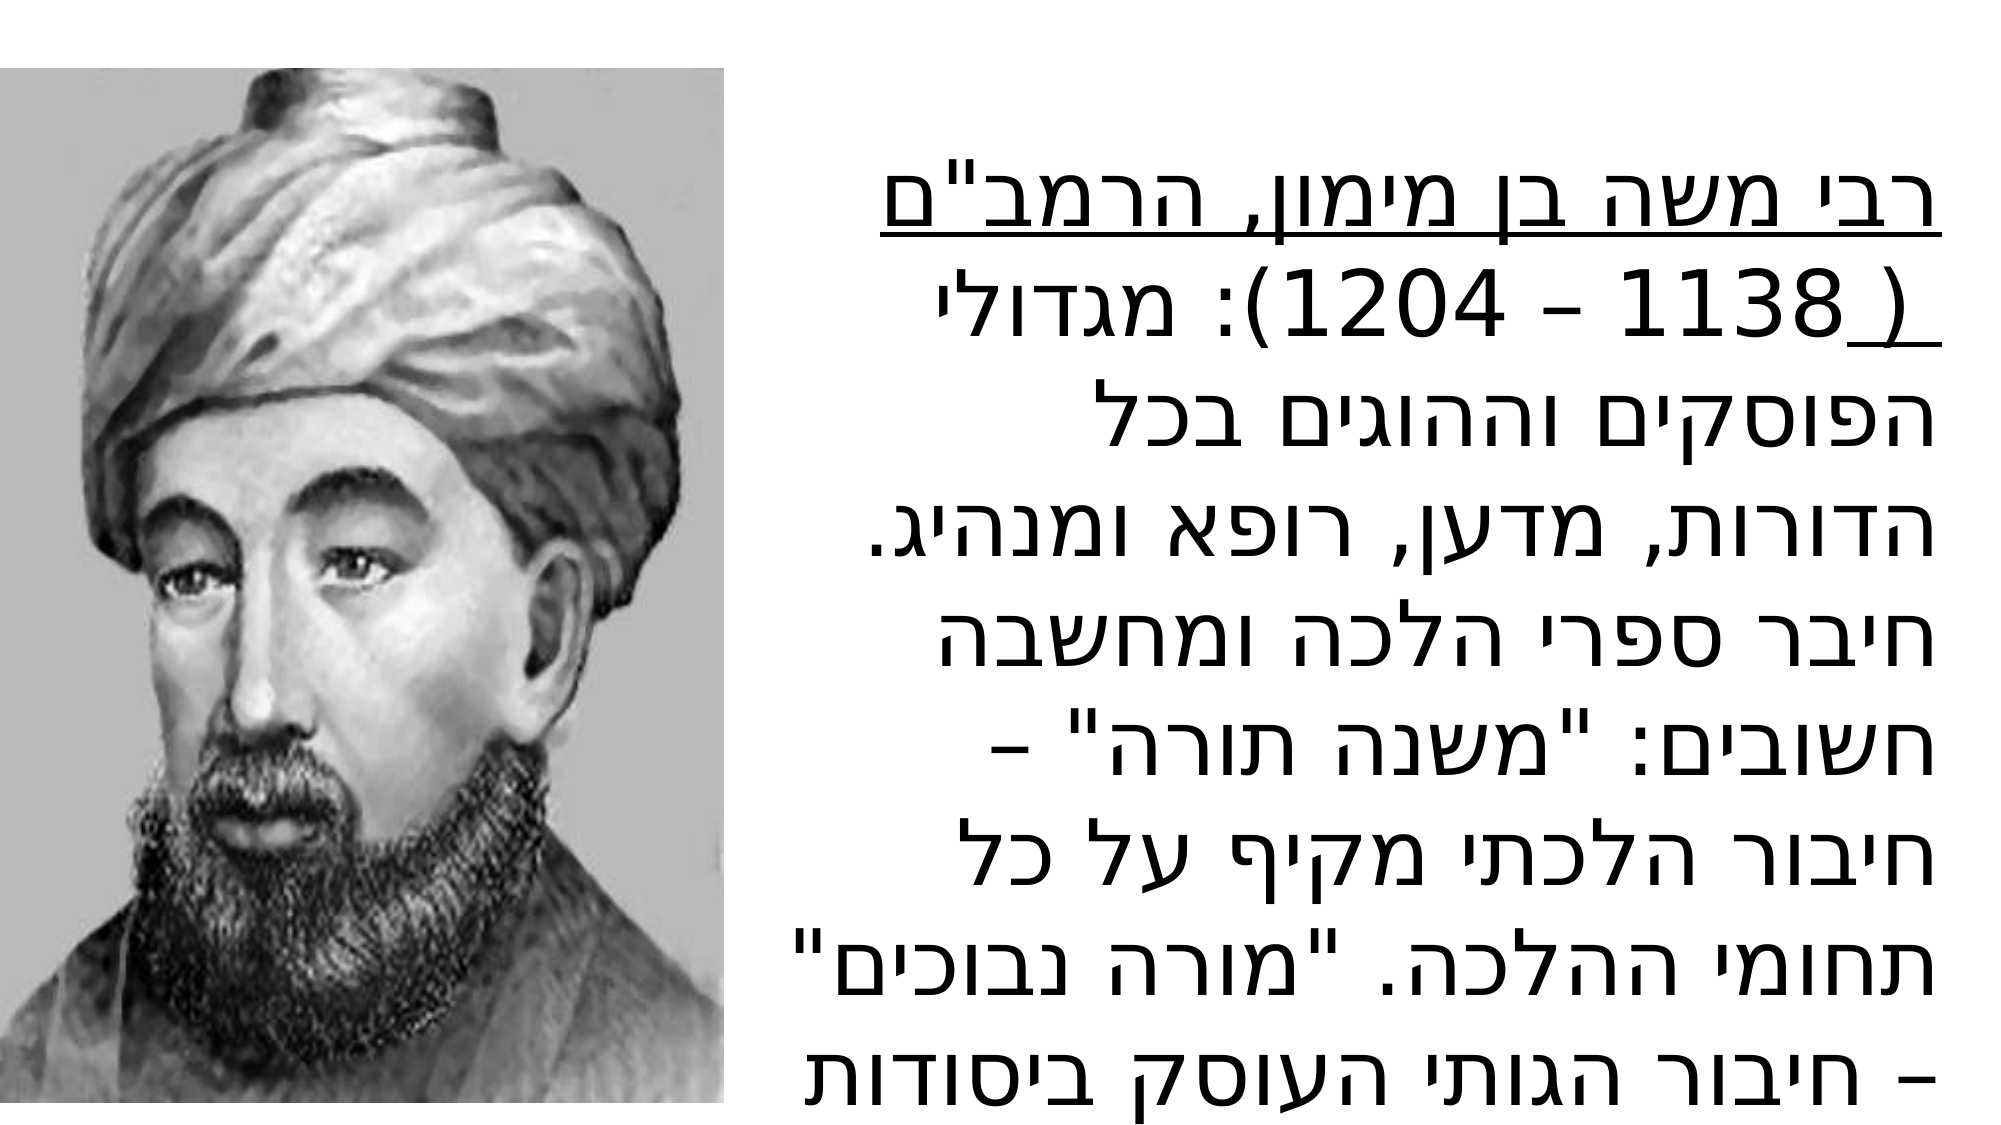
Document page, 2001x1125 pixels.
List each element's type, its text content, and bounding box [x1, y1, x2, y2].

text_box רבי משה בן מימון, הרמב"ם ( 1138 – 1204): מגדולי הפוסקים וההוגים בכל הדורות, מדען, רופא ומנהיג. חיבר ספרי הלכה ומחשבה חשובים: "משנה תורה" – חיבור הלכתי מקיף על כל תחומי ההלכה. "מורה נבוכים" – חיבור הגותי העוסק ביסודות הפילוסופיים של היהדות. [759, 127, 1957, 1125]
picture [0, 68, 724, 1103]
